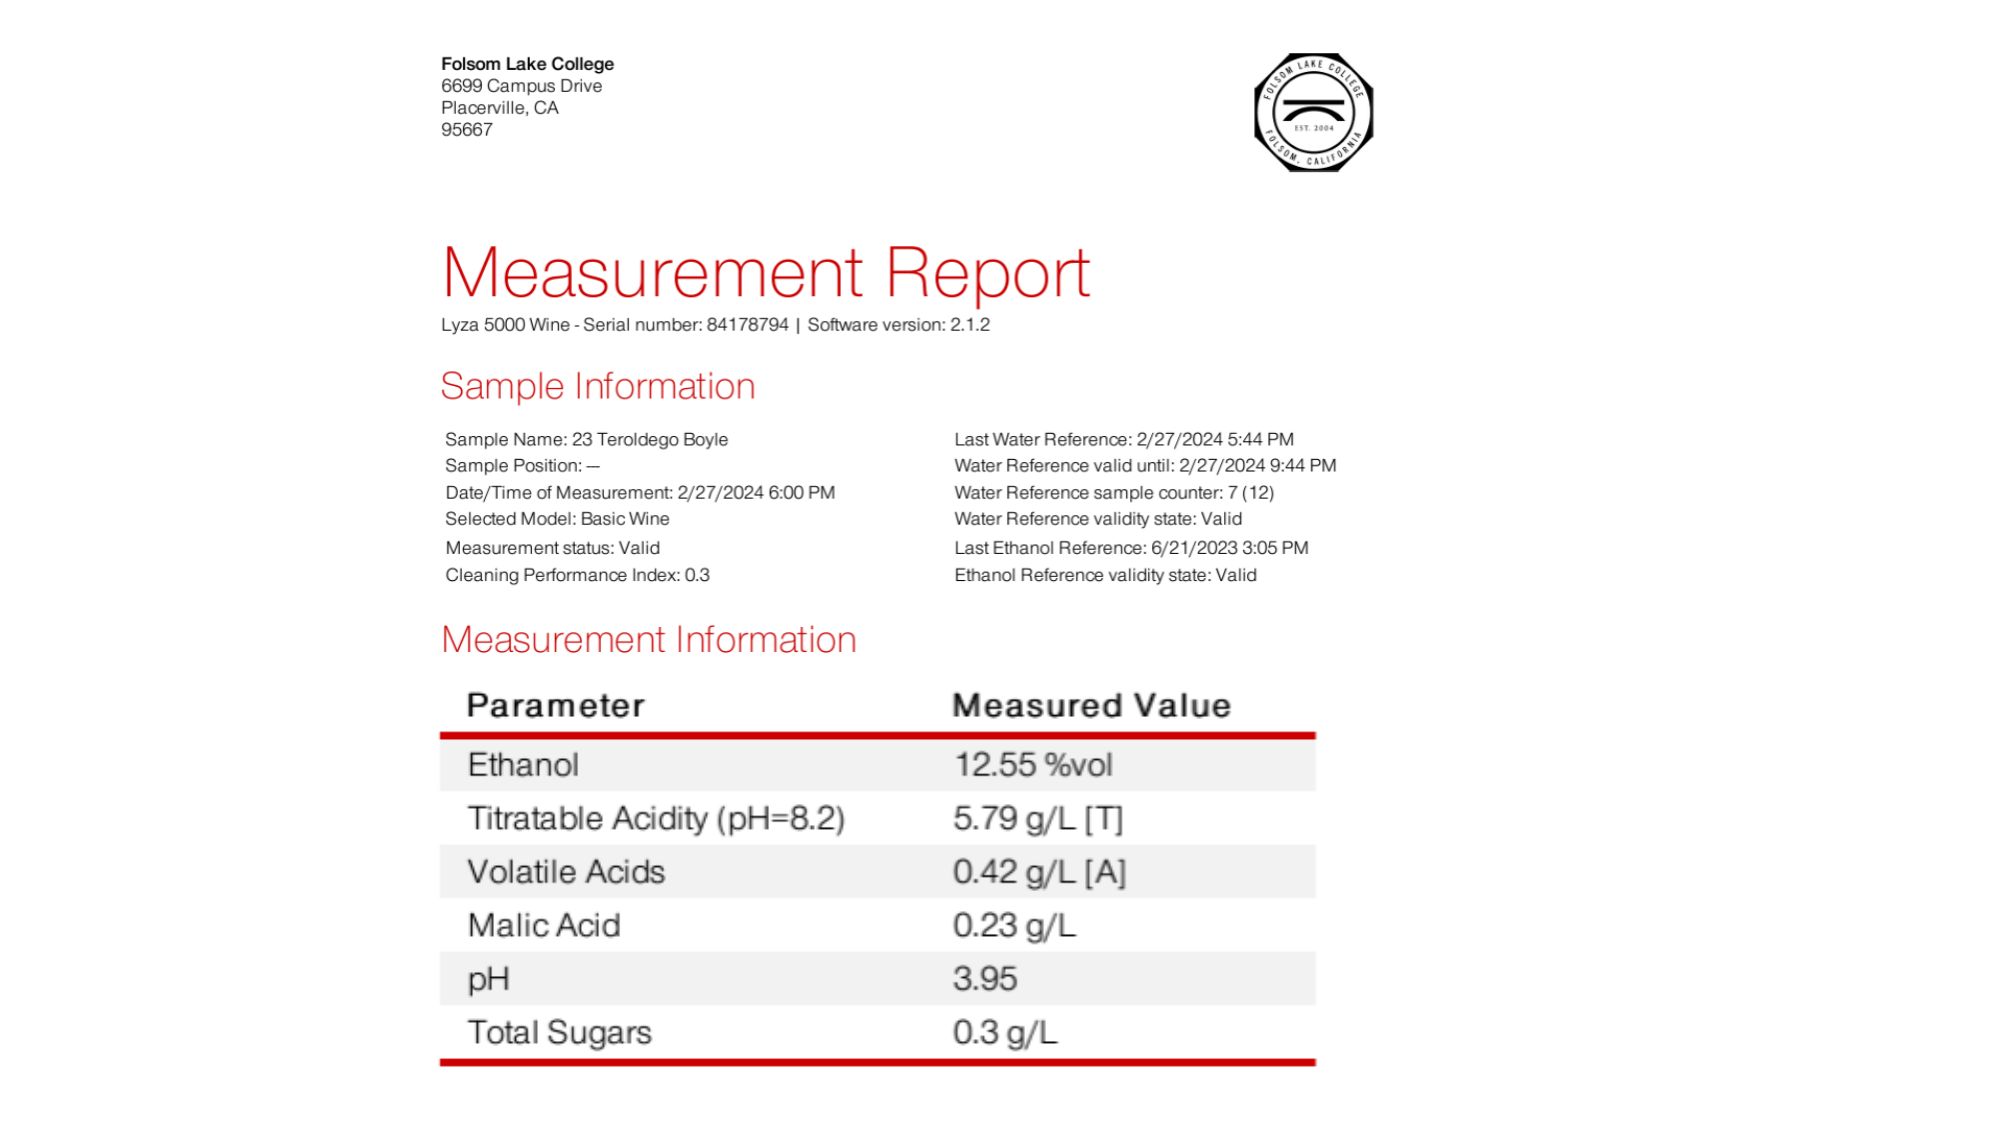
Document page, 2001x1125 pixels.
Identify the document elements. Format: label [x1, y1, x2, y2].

picture [260, 0, 1458, 1106]
